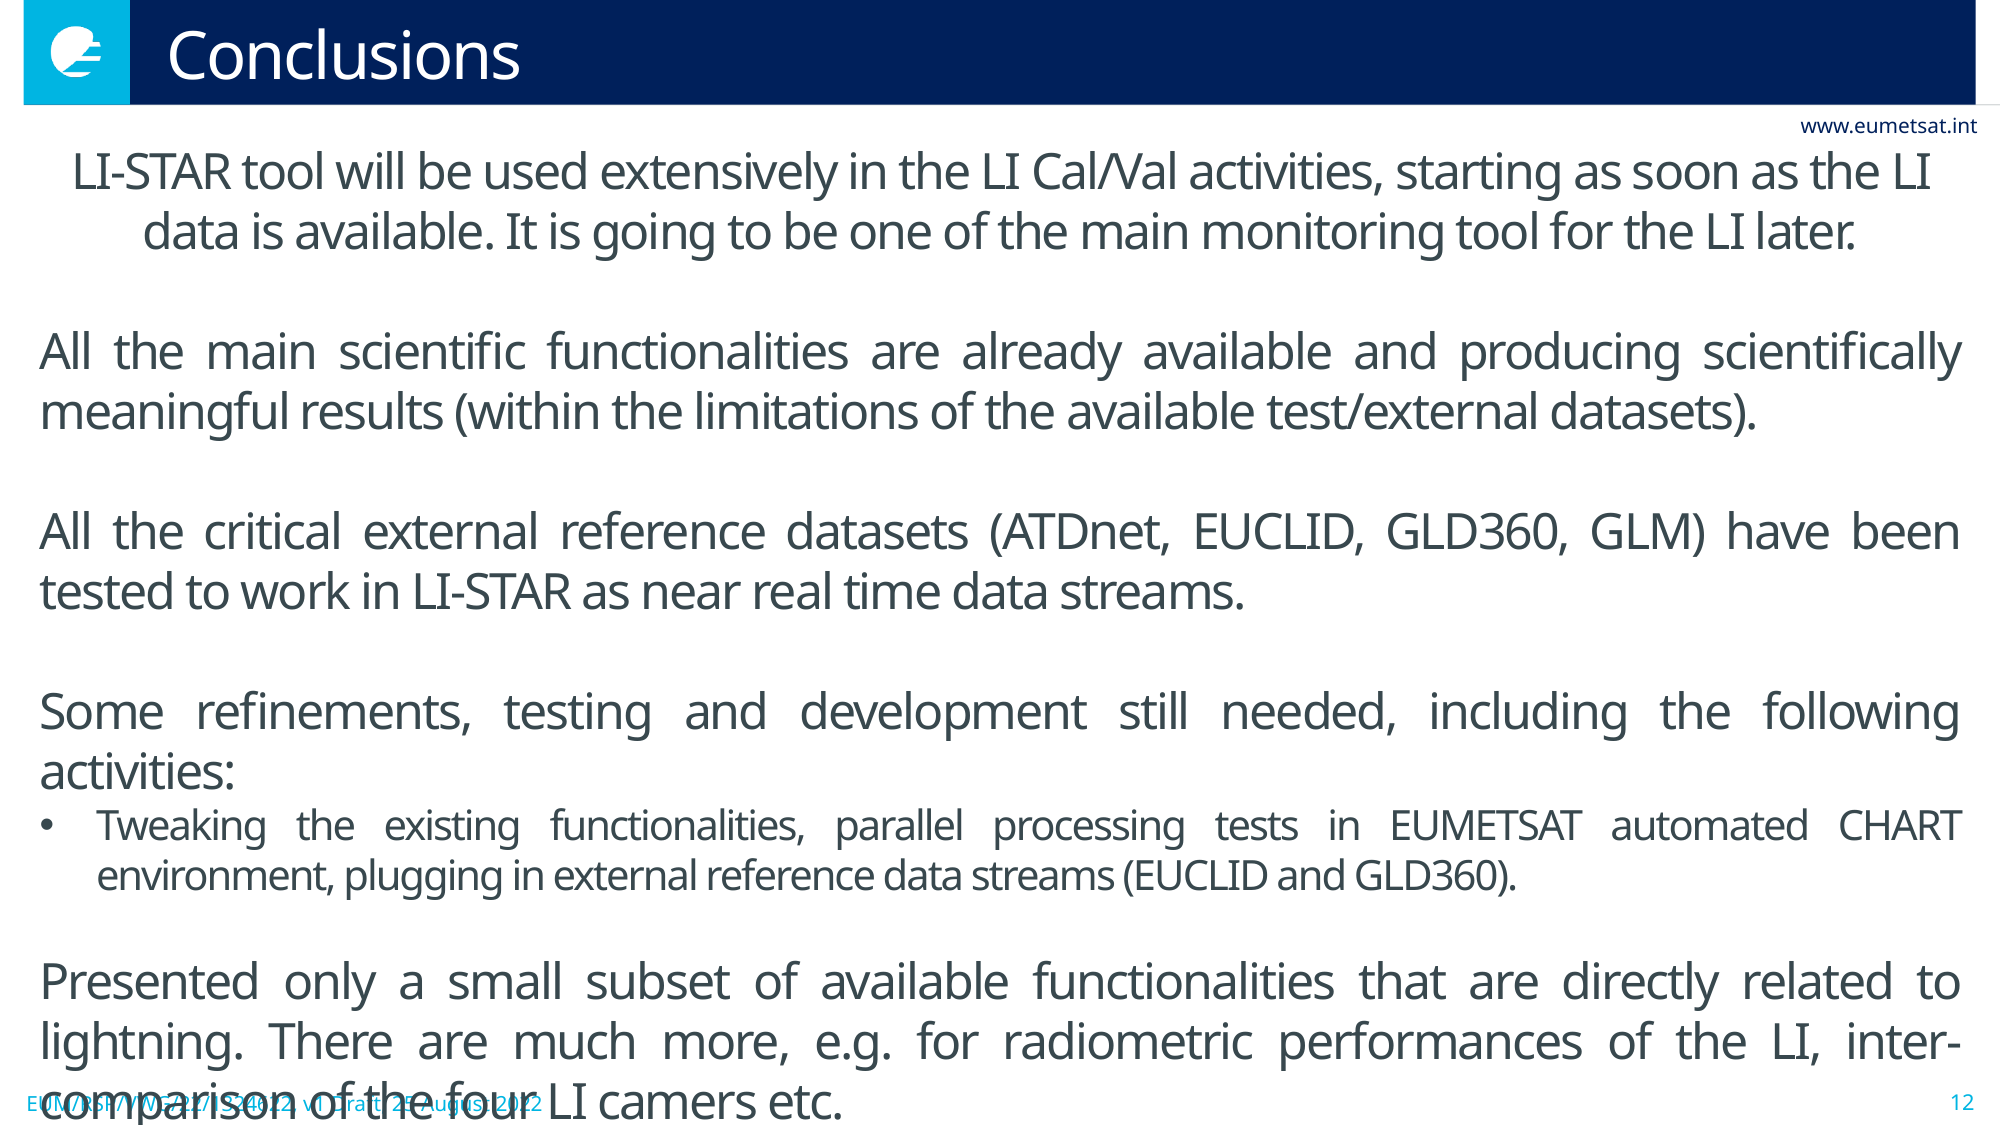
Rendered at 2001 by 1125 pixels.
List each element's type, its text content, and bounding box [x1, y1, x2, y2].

picture [51, 27, 100, 72]
picture [64, 73, 88, 77]
text_box LI-STAR tool will be used extensively in the LI Cal/Val activities, starting as soon as the LI data is available. It is going to be one of the main monitoring tool for the LI later. All the main scientific functionalities are already available and producing scientifically meaningful results (within the limitations of the available test/external datasets). All the critical external reference datasets (ATDnet, EUCLID, GLD360, GLM) have been tested to work in LI-STAR as near real time data streams. Some refinements, testing and development still needed, including the following activities: Tweaking the existing functionalities, parallel processing tests in EUMETSAT automated CHART environment, plugging in external reference data streams (EUCLID and GLD360). Presented only a small subset of available functionalities that are directly related to lightning. There are much more, e.g. for radiometric performances of the LI, inter-comparison of the four LI camers etc. [24, 131, 1975, 1125]
title Conclusions [129, 0, 2000, 106]
